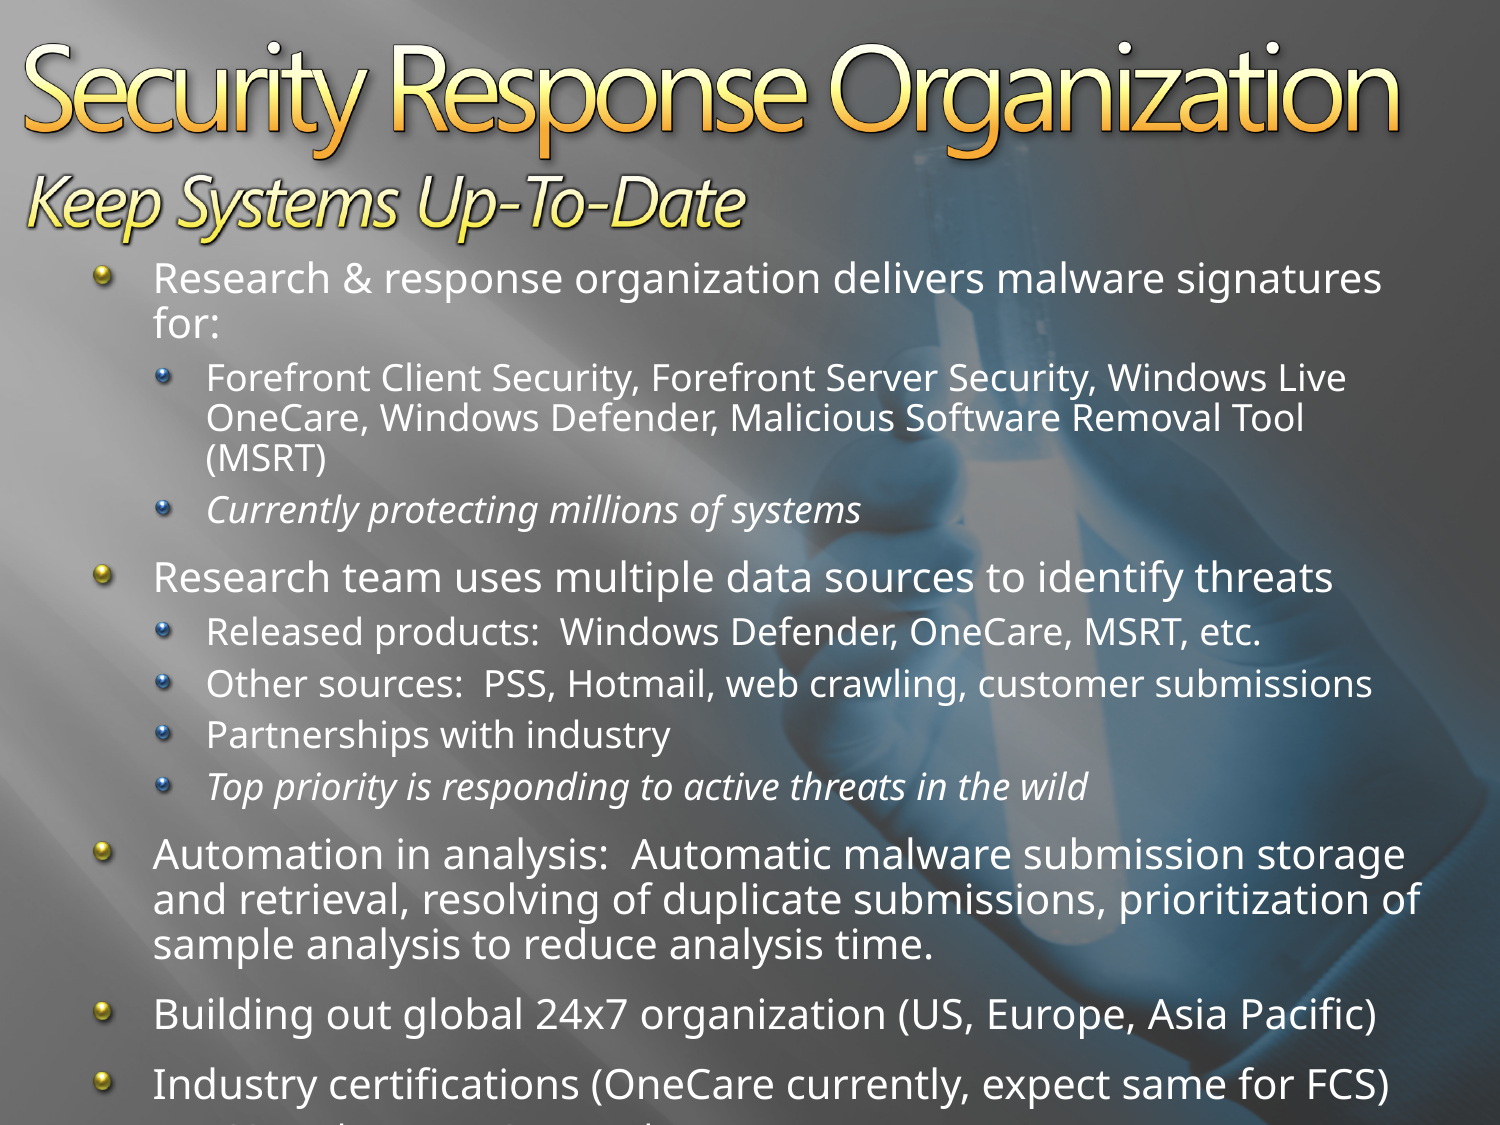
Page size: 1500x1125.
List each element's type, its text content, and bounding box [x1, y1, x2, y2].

picture [153, 723, 175, 745]
picture [90, 839, 118, 868]
picture [90, 263, 118, 292]
picture [153, 620, 175, 642]
picture [90, 999, 118, 1028]
picture [90, 562, 118, 591]
picture [153, 366, 175, 388]
text_box Research & response organization delivers malware signatures for: Forefront Client Security, Forefront Server Security, Windows Live OneCare, Windows Defender, Malicious Software Removal Tool (MSRT) Currently protecting millions of systems Research team uses multiple data sources to identify threats Released products: Windows Defender, OneCare, MSRT, etc. Other sources: PSS, Hotmail, web crawling, customer submissions Partnerships with industry Top priority is responding to active threats in the wild Automation in analysis: Automatic malware submission storage and retrieval, resolving of duplicate submissions, prioritization of sample analysis to reduce analysis time. Building out global 24x7 organization (US, Europe, Asia Pacific) Industry certifications (OneCare currently, expect same for FCS) ICSA Labs, West Coast Labs [75, 290, 611, 1068]
picture [153, 775, 175, 797]
picture [90, 1069, 118, 1098]
picture [24, 0, 1500, 1125]
picture [153, 672, 175, 694]
picture [153, 498, 175, 520]
